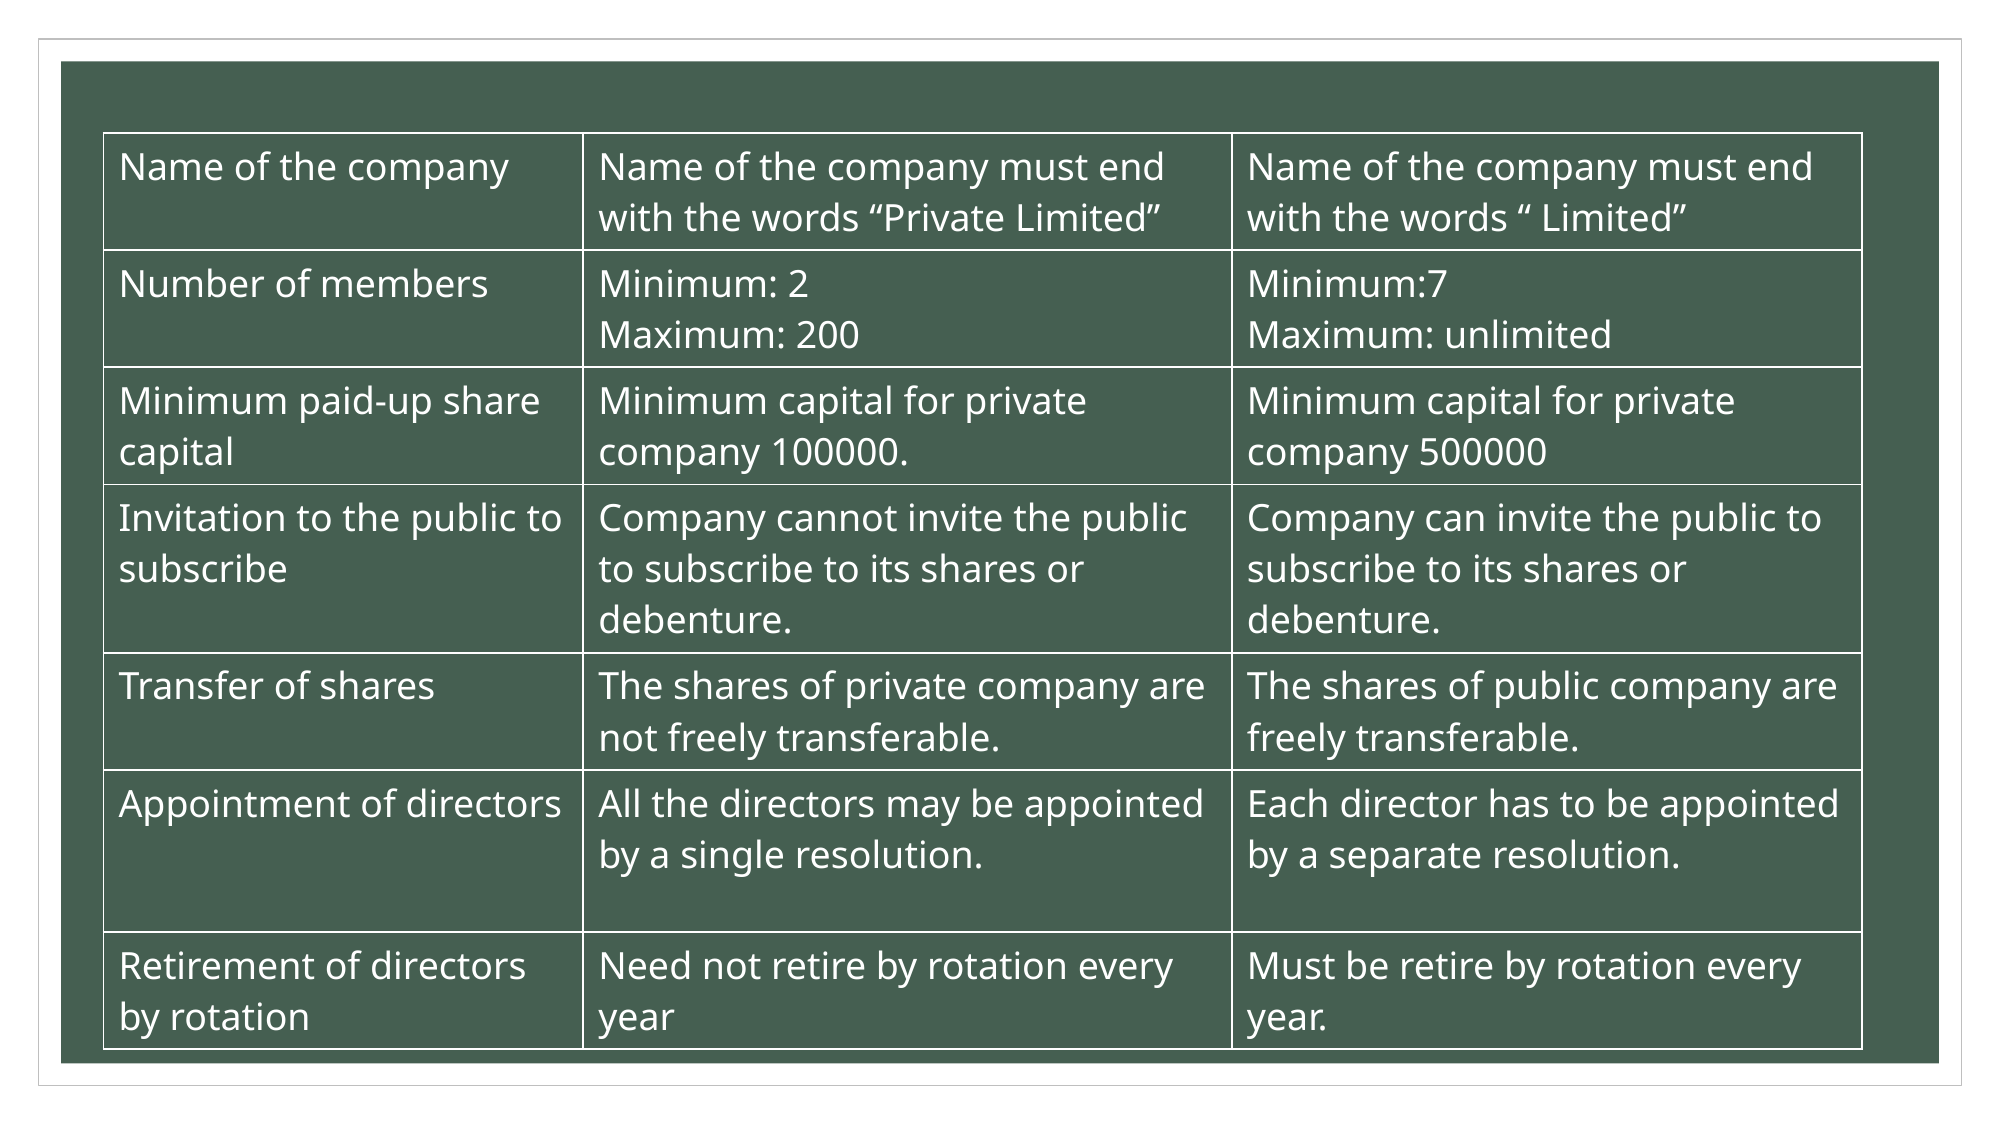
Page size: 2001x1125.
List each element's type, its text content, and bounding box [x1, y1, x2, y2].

table_cell Invitation to the public to subscribe [104, 485, 582, 652]
table_cell Must be retire by rotation every year. [1233, 933, 1861, 1048]
table_cell All the directors may be appointed by a single resolution. [584, 771, 1231, 931]
table_cell Transfer of shares [104, 654, 582, 769]
table_cell Minimum capital for private company 500000 [1233, 368, 1861, 484]
table_cell Minimum paid-up share capital [104, 368, 582, 484]
table_cell Appointment of directors [104, 771, 582, 931]
table_cell Each director has to be appointed by a separate resolution. [1233, 771, 1861, 931]
table_header Name of the company must end with the words “ Limited” [1233, 134, 1861, 249]
table_cell Minimum:7 Maximum: unlimited [1233, 251, 1861, 366]
table_cell Company cannot invite the public to subscribe to its shares or debenture. [584, 485, 1231, 652]
table_cell The shares of private company are not freely transferable. [584, 654, 1231, 769]
table_cell The shares of public company are freely transferable. [1233, 654, 1861, 769]
table_cell Need not retire by rotation every year [584, 933, 1231, 1048]
table_cell Number of members [104, 251, 582, 366]
table_header Name of the company [104, 134, 582, 249]
table_cell Minimum capital for private company 100000. [584, 368, 1231, 484]
table_cell Minimum: 2 Maximum: 200 [584, 251, 1231, 366]
table_cell Company can invite the public to subscribe to its shares or debenture. [1233, 485, 1861, 652]
table_header Name of the company must end with the words “Private Limited” [584, 134, 1231, 249]
table_cell Retirement of directors by rotation [104, 933, 582, 1048]
